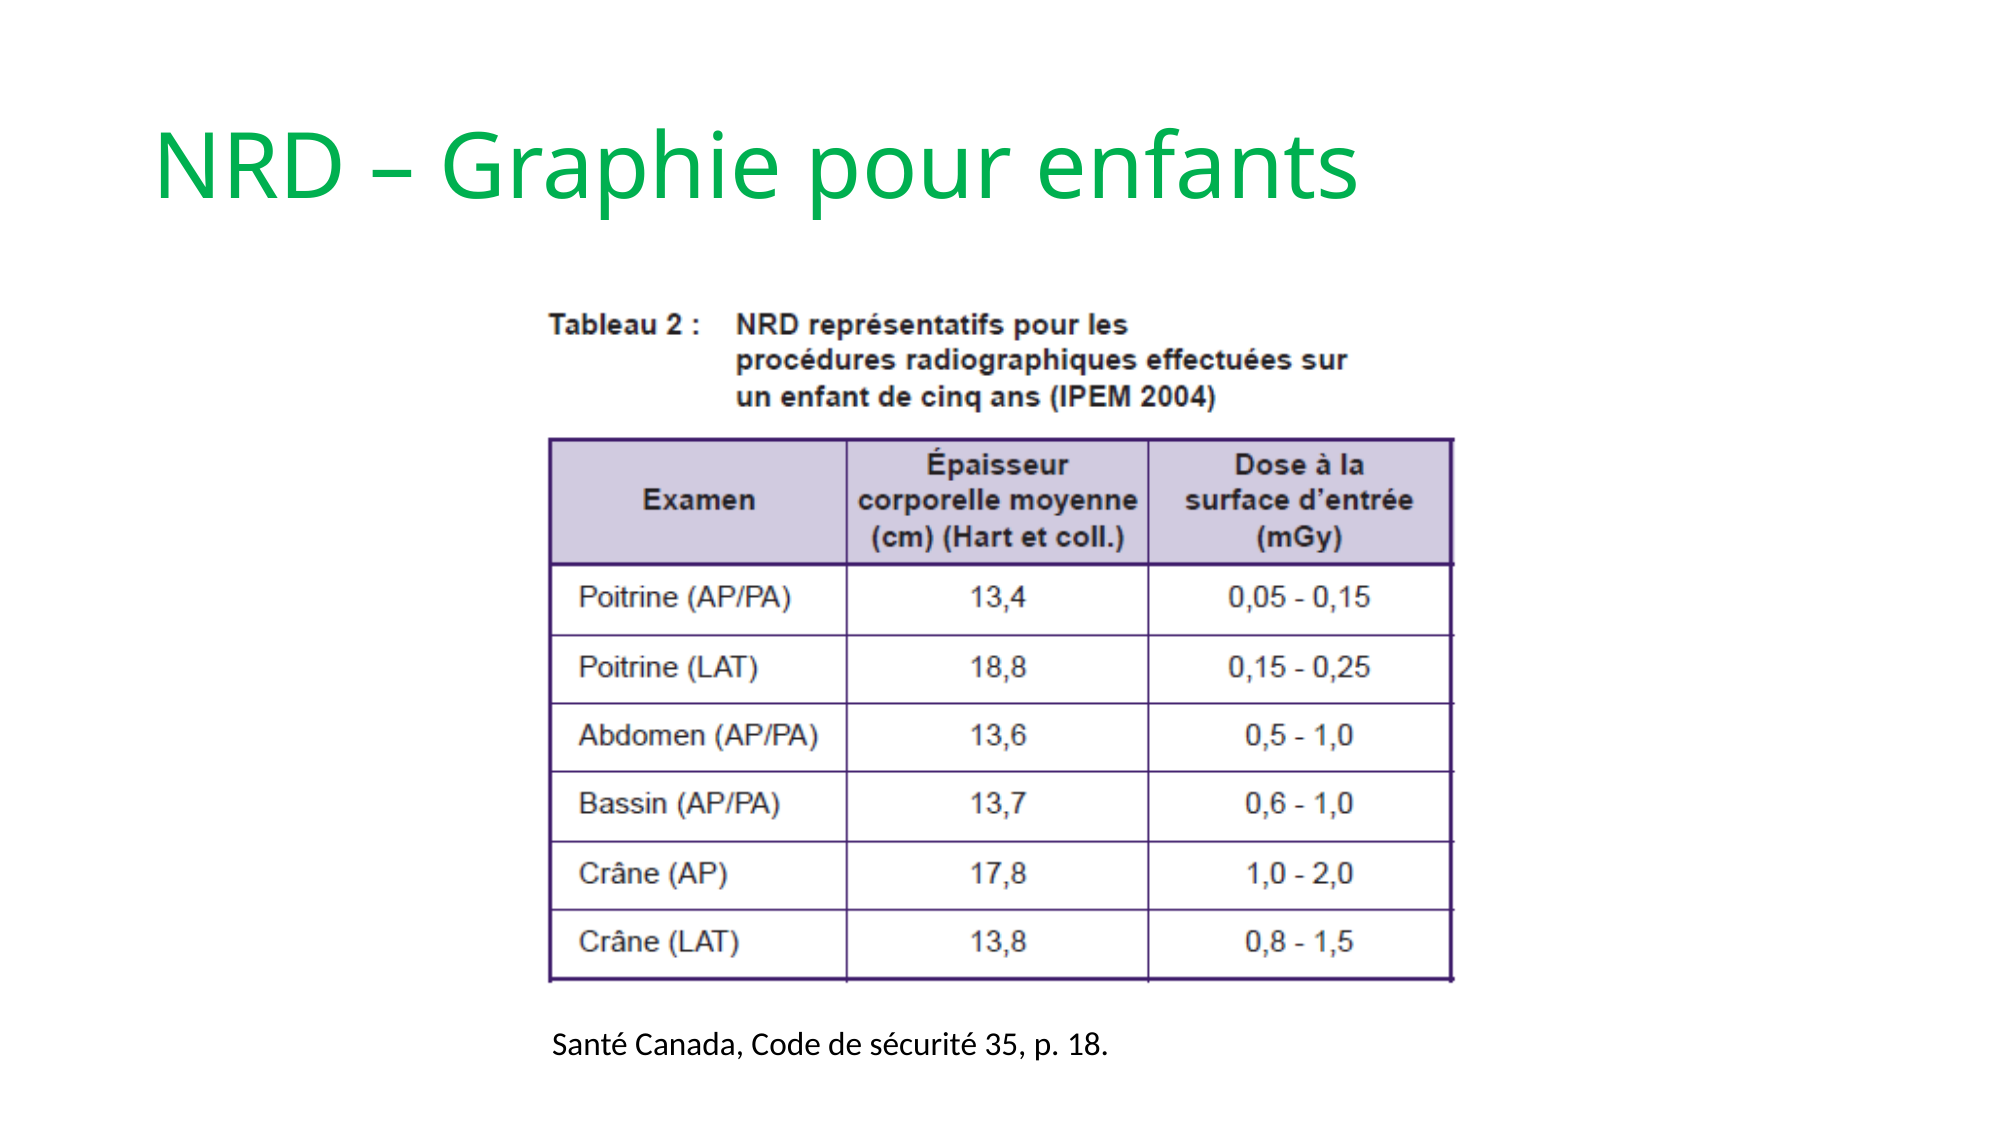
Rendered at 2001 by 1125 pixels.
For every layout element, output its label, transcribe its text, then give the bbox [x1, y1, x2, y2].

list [537, 298, 1463, 993]
text_box Santé Canada, Code de sécurité 35, p. 18. [537, 1014, 1269, 1069]
title NRD – Graphie pour enfants [137, 59, 1863, 278]
